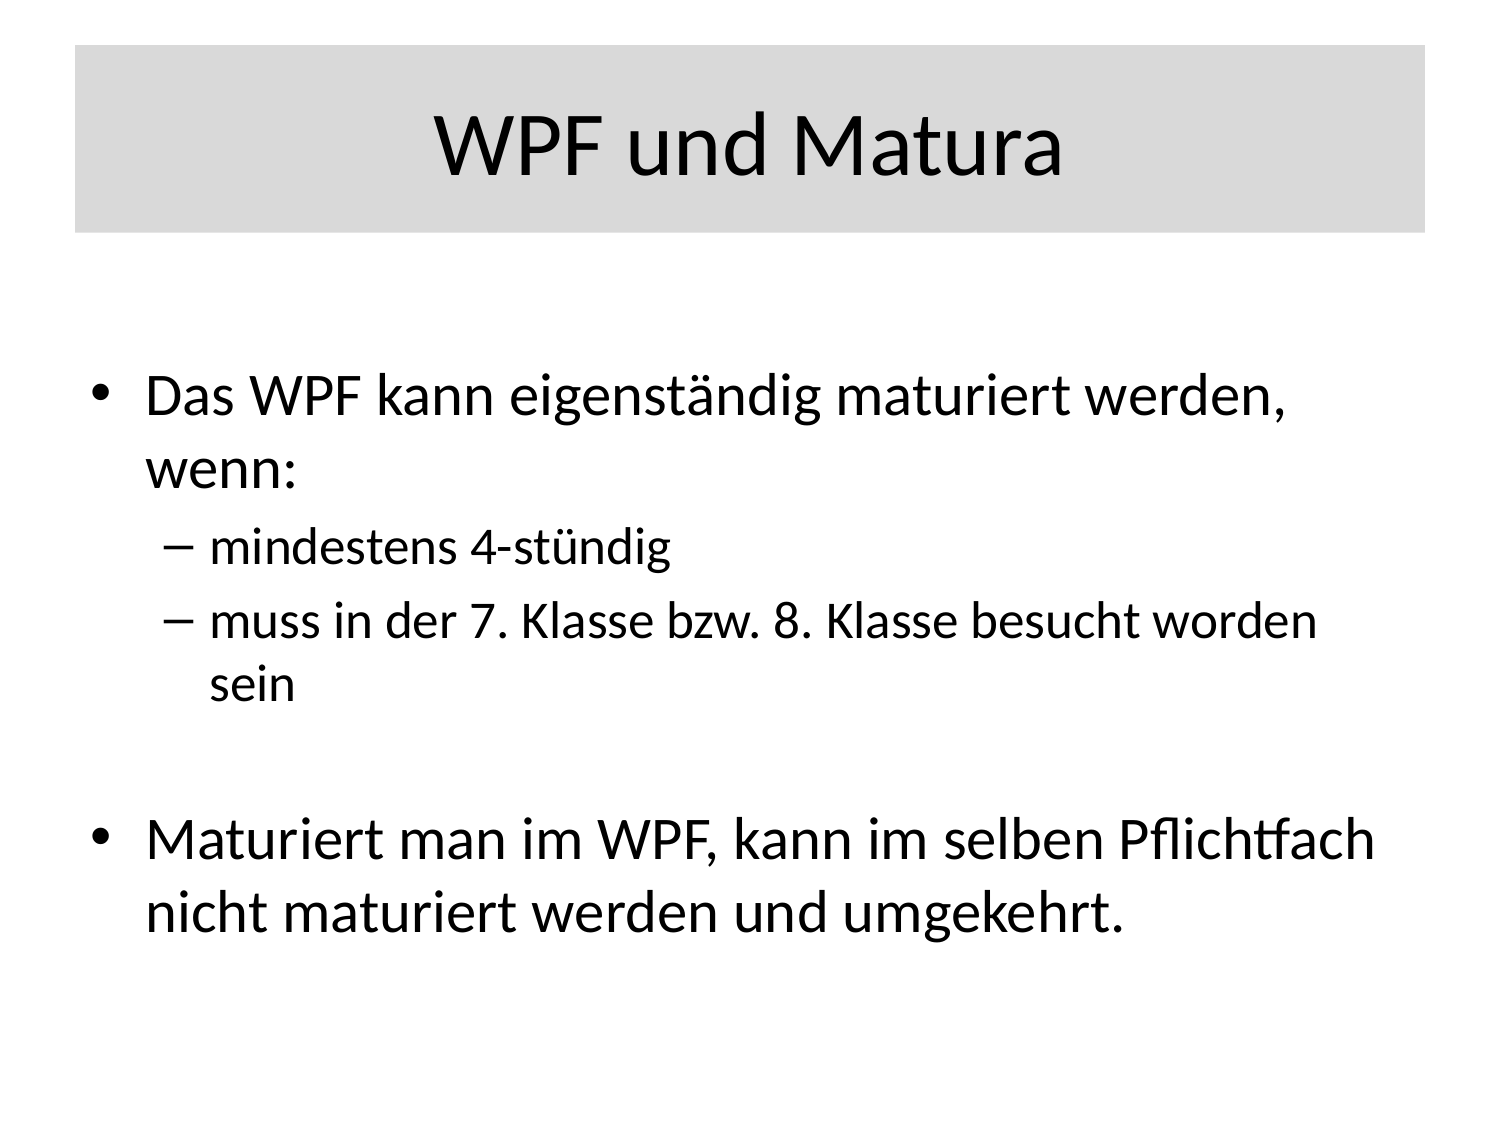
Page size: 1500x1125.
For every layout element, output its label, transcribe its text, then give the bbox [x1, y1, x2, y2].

title WPF und Matura [75, 45, 1425, 233]
list Das WPF kann eigenständig maturiert werden, wenn: mindestens 4-stündig muss in der 7. Klasse bzw. 8. Klasse besucht worden sein Maturiert man im WPF, kann im selben Pflichtfach nicht maturiert werden und umgekehrt. [75, 262, 1425, 1005]
